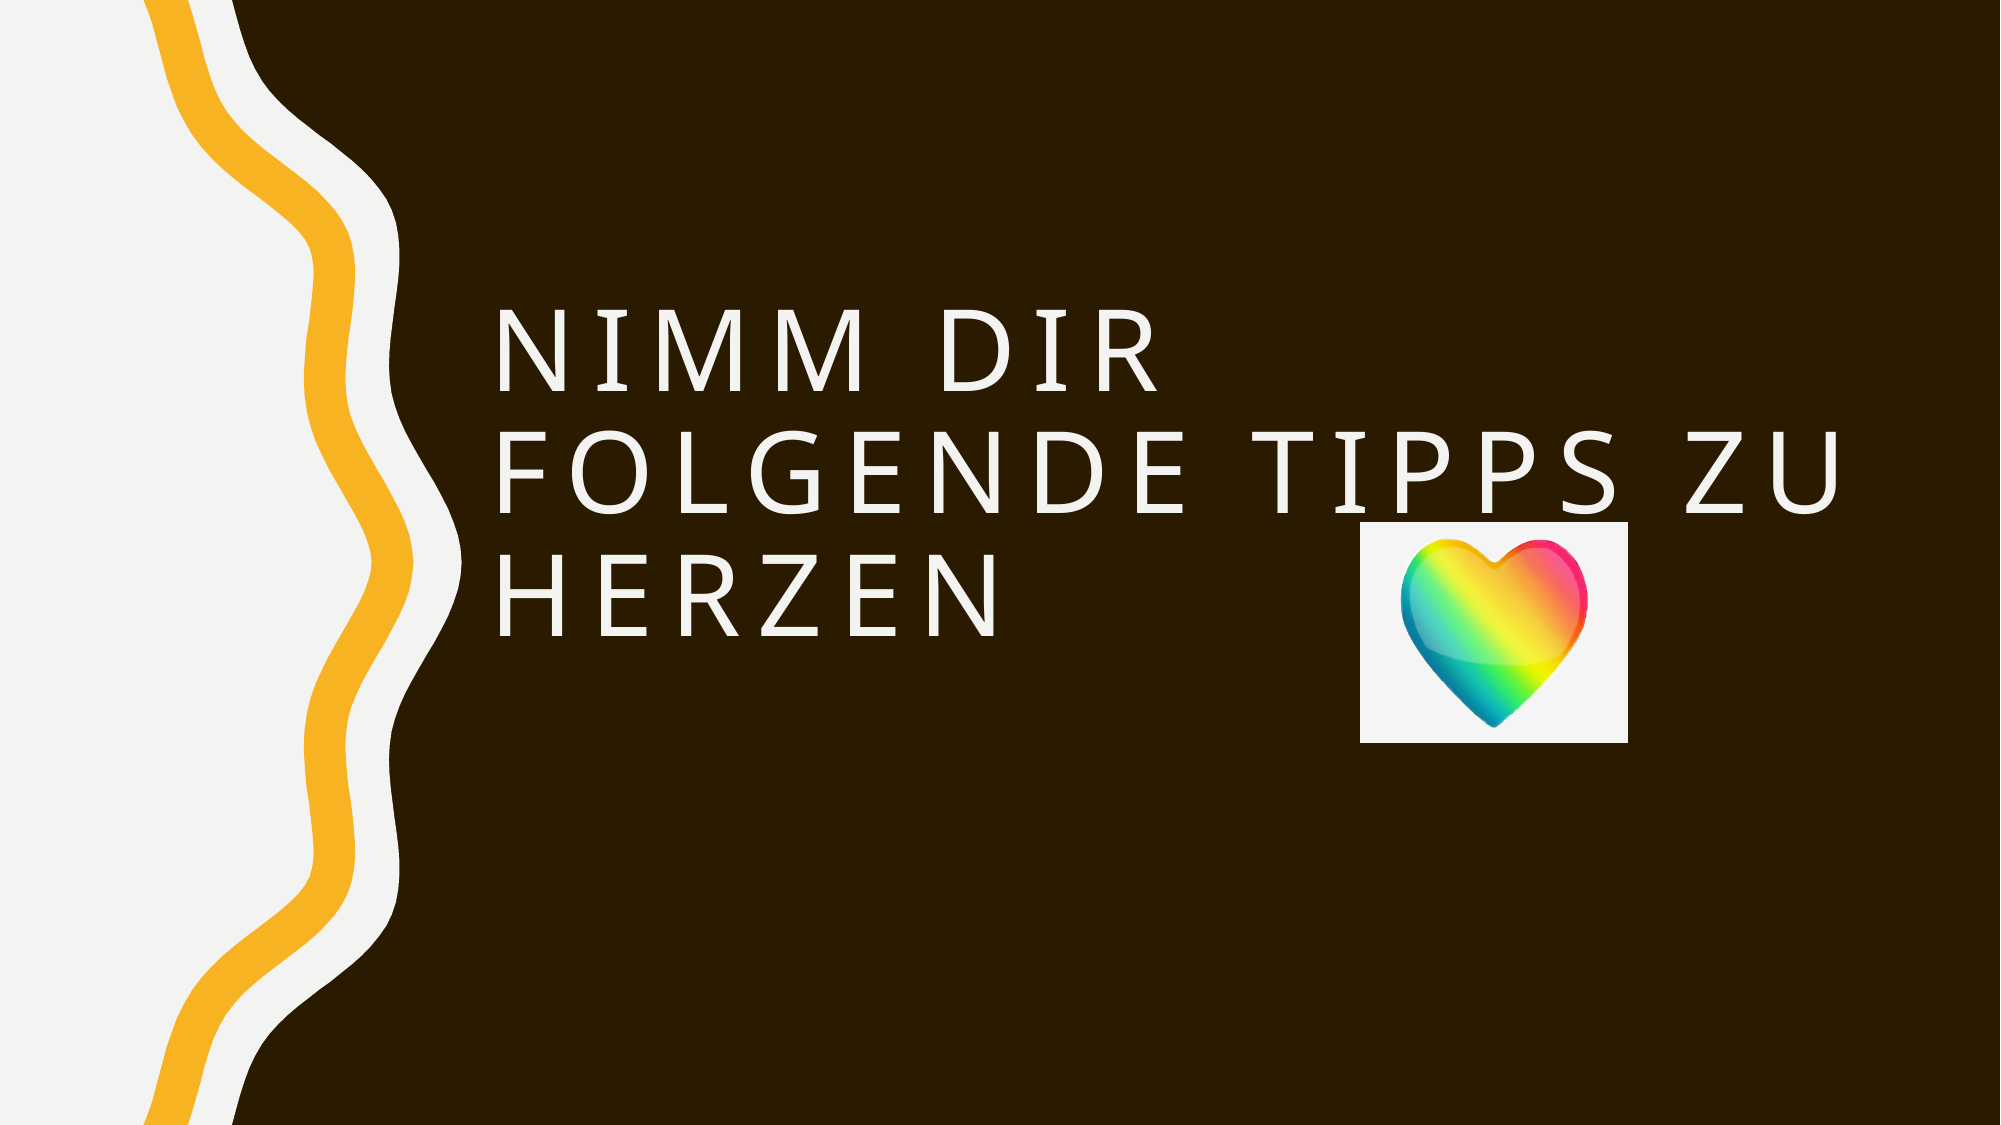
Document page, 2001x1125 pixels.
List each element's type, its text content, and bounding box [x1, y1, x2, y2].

picture [1360, 522, 1628, 744]
title Nimm dir folgende Tipps zu Herzen [474, 282, 1907, 669]
